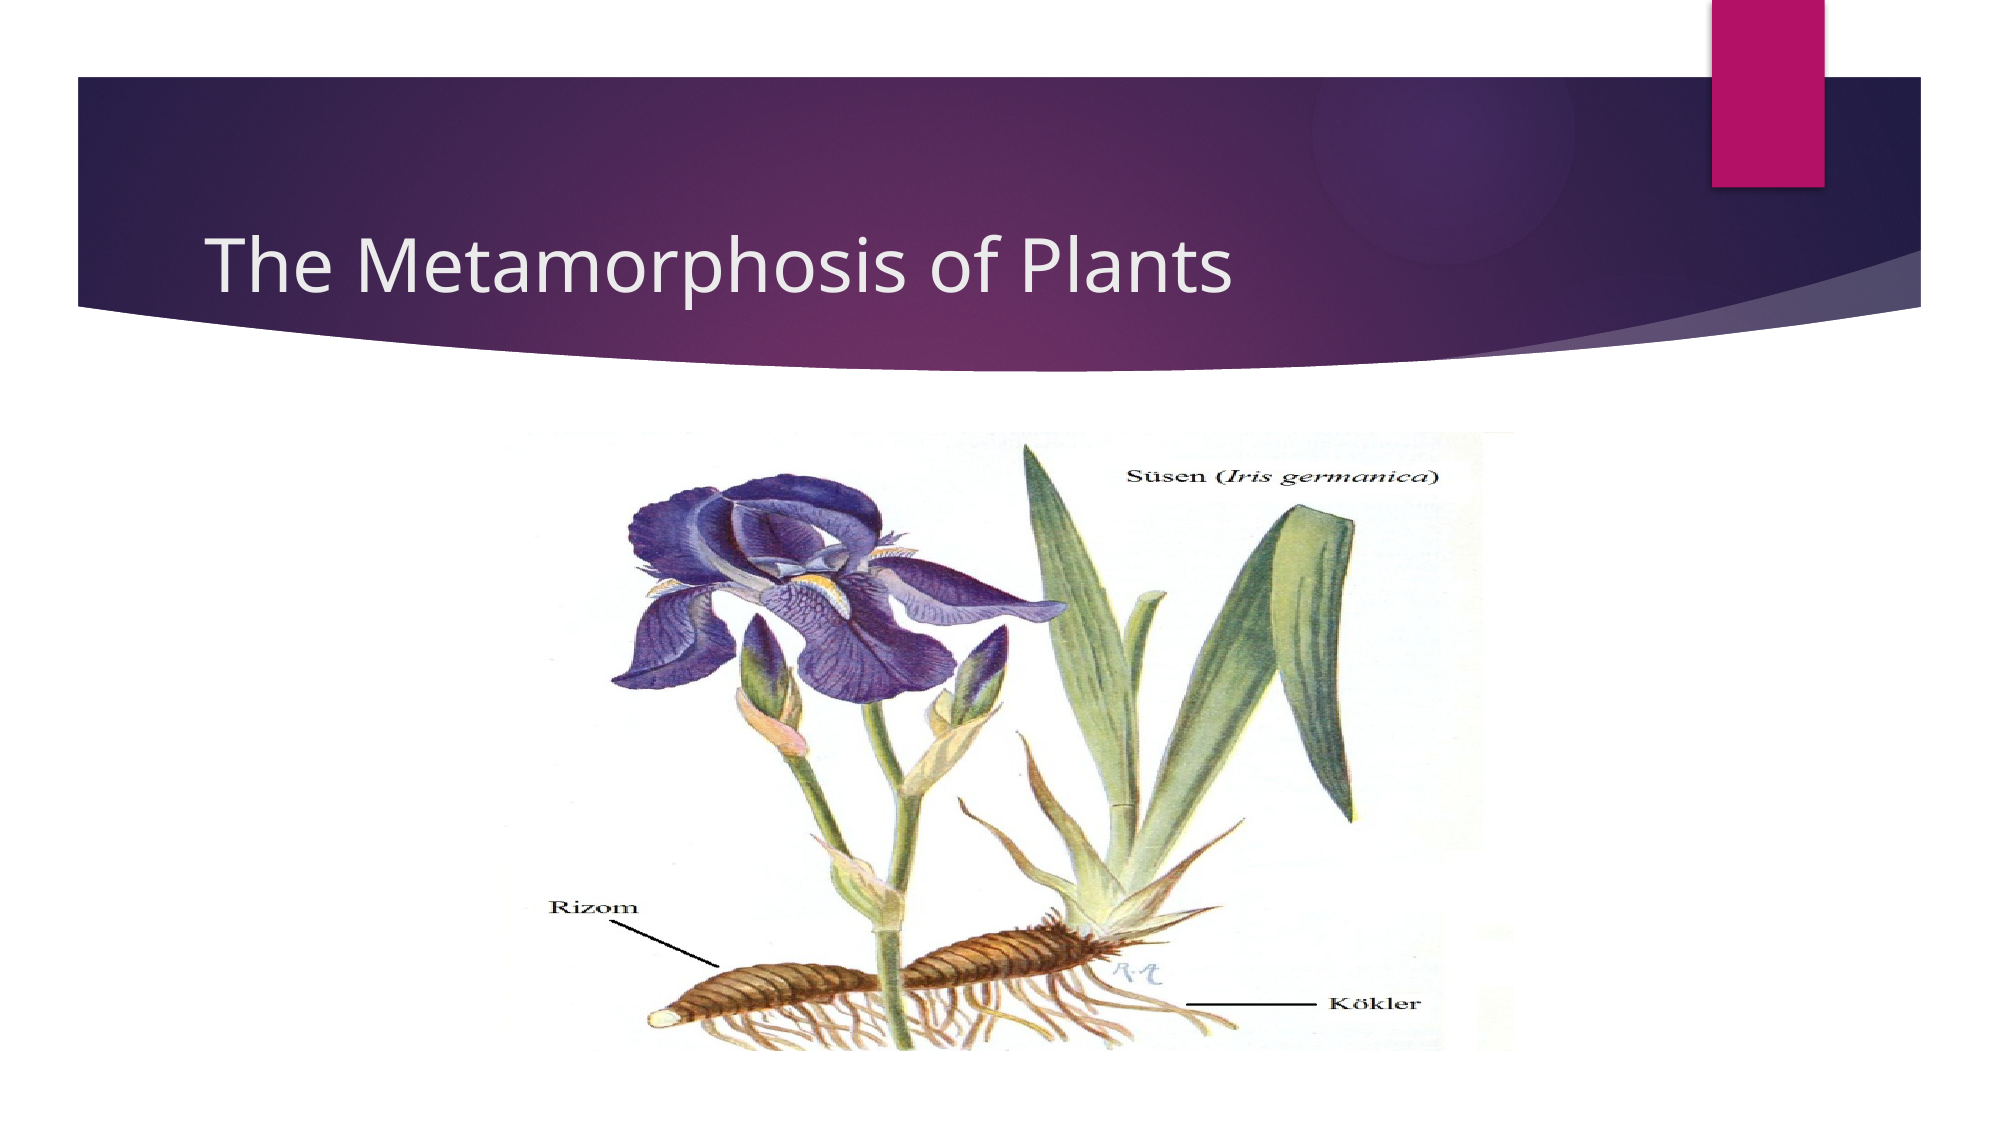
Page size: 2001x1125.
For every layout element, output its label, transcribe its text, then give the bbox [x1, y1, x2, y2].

picture [503, 431, 1514, 1051]
title The Metamorphosis of Plants [189, 159, 1627, 276]
